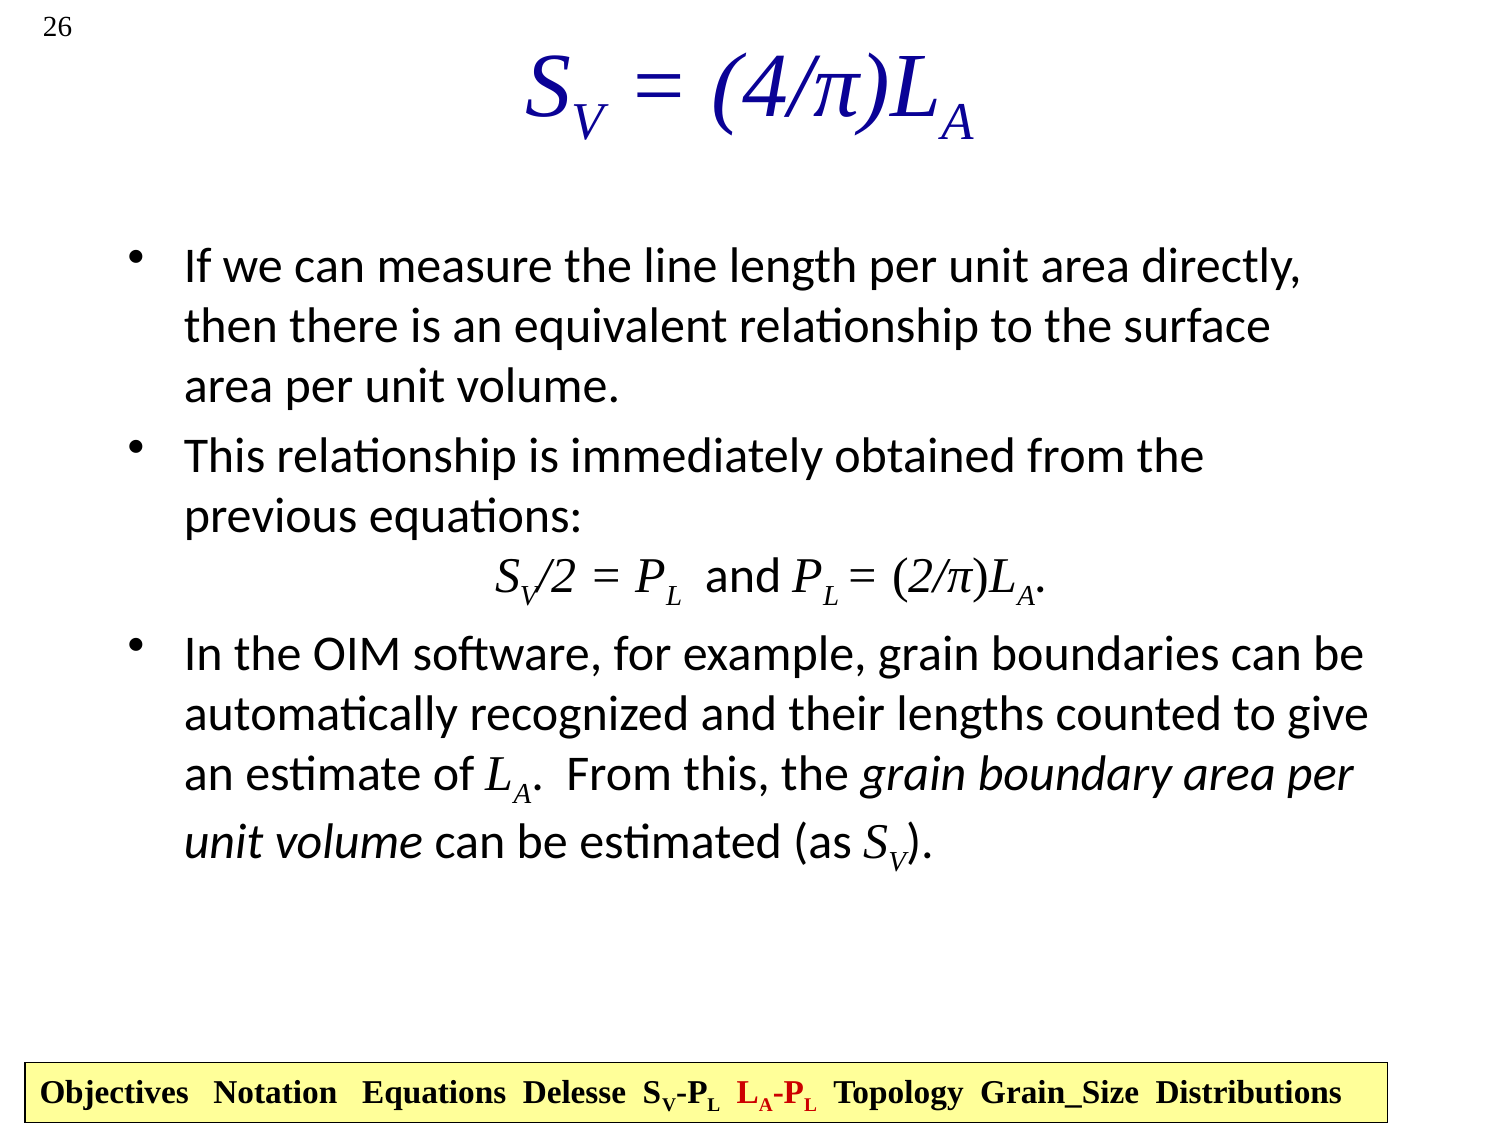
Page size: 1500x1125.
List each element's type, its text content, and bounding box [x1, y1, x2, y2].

title SV = (4/π)LA [112, 12, 1388, 163]
text_box Objectives Notation Equations Delesse SV-PL LA-PL Topology Grain_Size Distributions [24, 1062, 1388, 1123]
slide_number 26 [0, 0, 88, 76]
list If we can measure the line length per unit area directly, then there is an equivalent relationship to the surface area per unit volume. This relationship is immediately obtained from the previous equations: SV/2 = PL and PL = (2/π)LA. In the OIM software, for example, grain boundaries can be automatically recognized and their lengths counted to give an estimate of LA. From this, the grain boundary area per unit volume can be estimated (as SV). [112, 224, 1388, 900]
